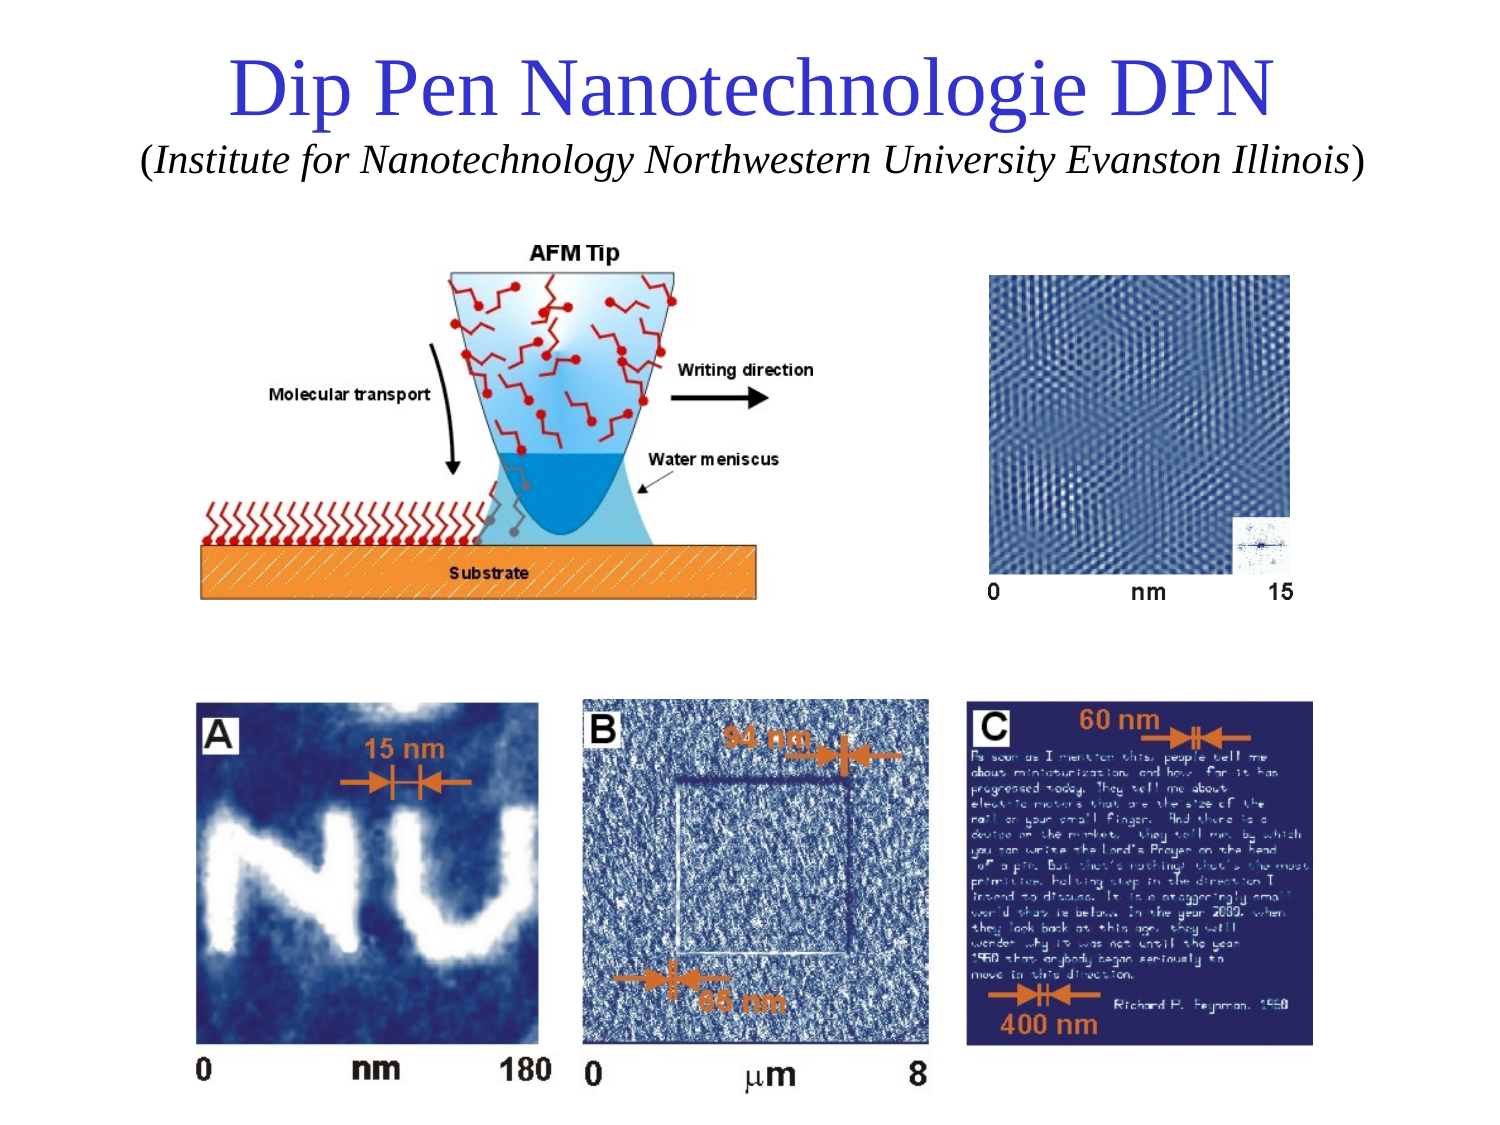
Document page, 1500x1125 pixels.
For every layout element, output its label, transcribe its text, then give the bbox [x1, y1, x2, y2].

text_box Dip Pen Nanotechnologie DPN (Institute for Nanotechnology Northwestern University Evanston Illinois) [125, 24, 1381, 190]
picture [987, 274, 1294, 601]
picture [199, 244, 813, 601]
picture [195, 699, 1313, 1101]
